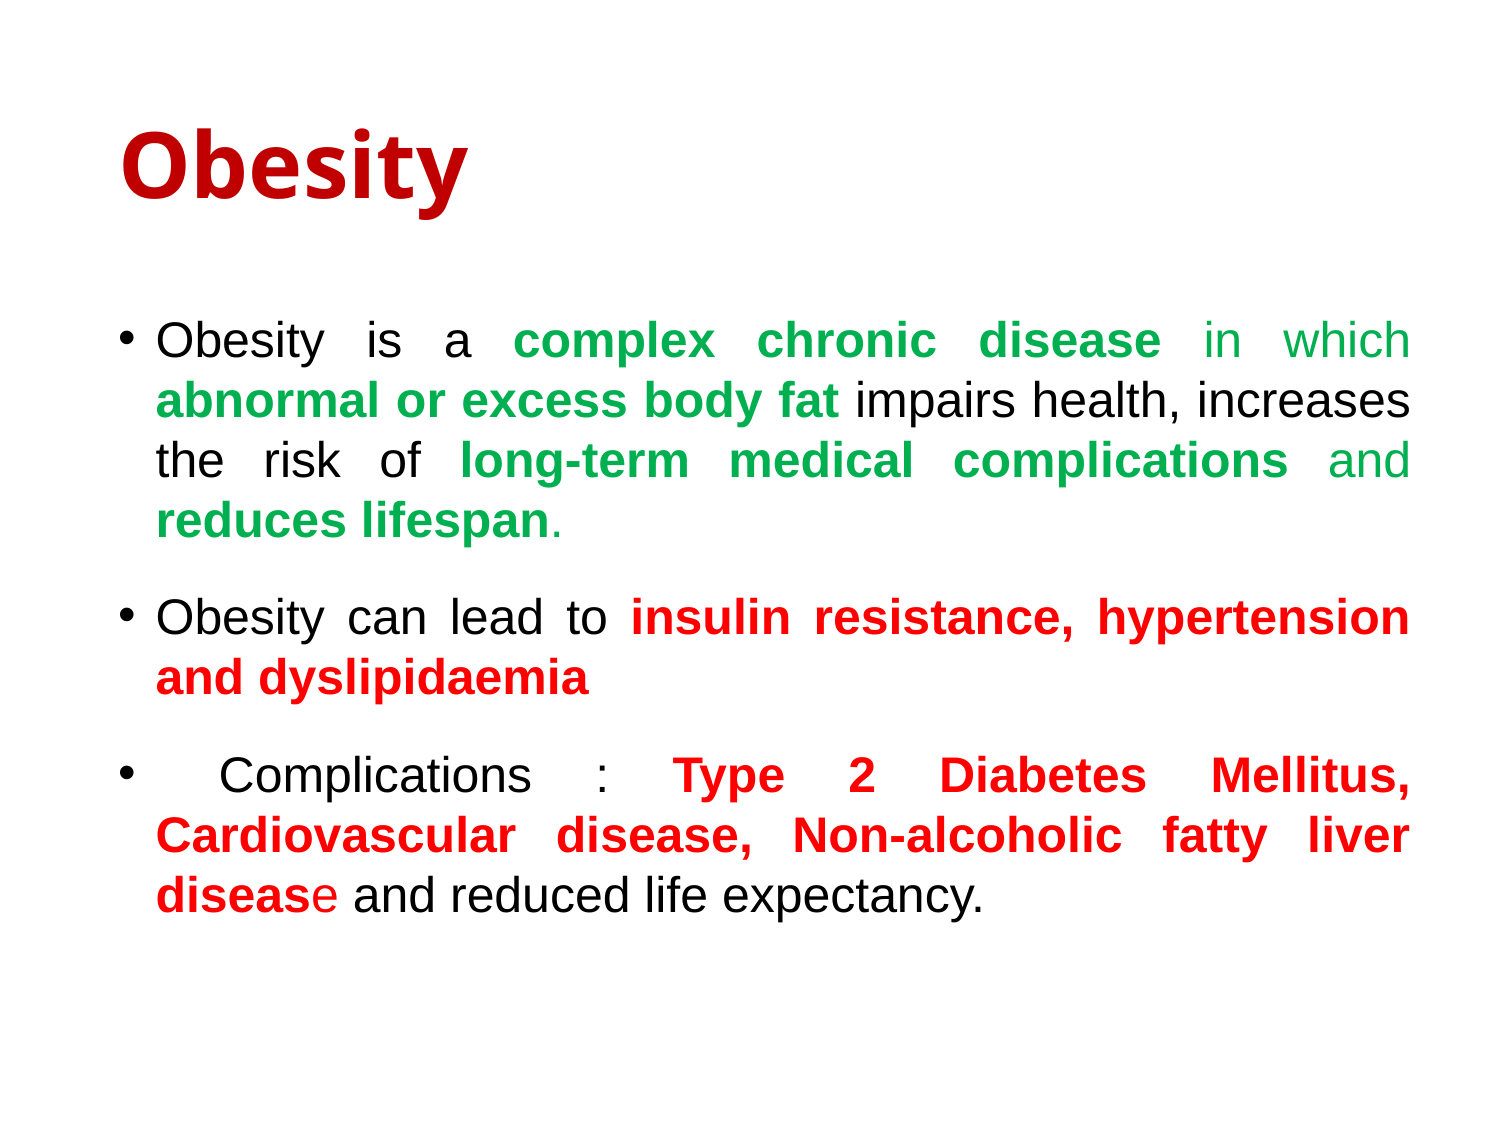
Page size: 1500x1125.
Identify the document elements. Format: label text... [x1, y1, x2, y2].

list Obesity is a complex chronic disease in which abnormal or excess body fat impairs health, increases the risk of long-term medical complications and reduces lifespan. Obesity can lead to insulin resistance, hypertension and dyslipidaemia Complications : Type 2 Diabetes Mellitus, Cardiovascular disease, Non-alcoholic fatty liver disease and reduced life expectancy. [103, 299, 1427, 1034]
title Obesity [103, 59, 1397, 278]
